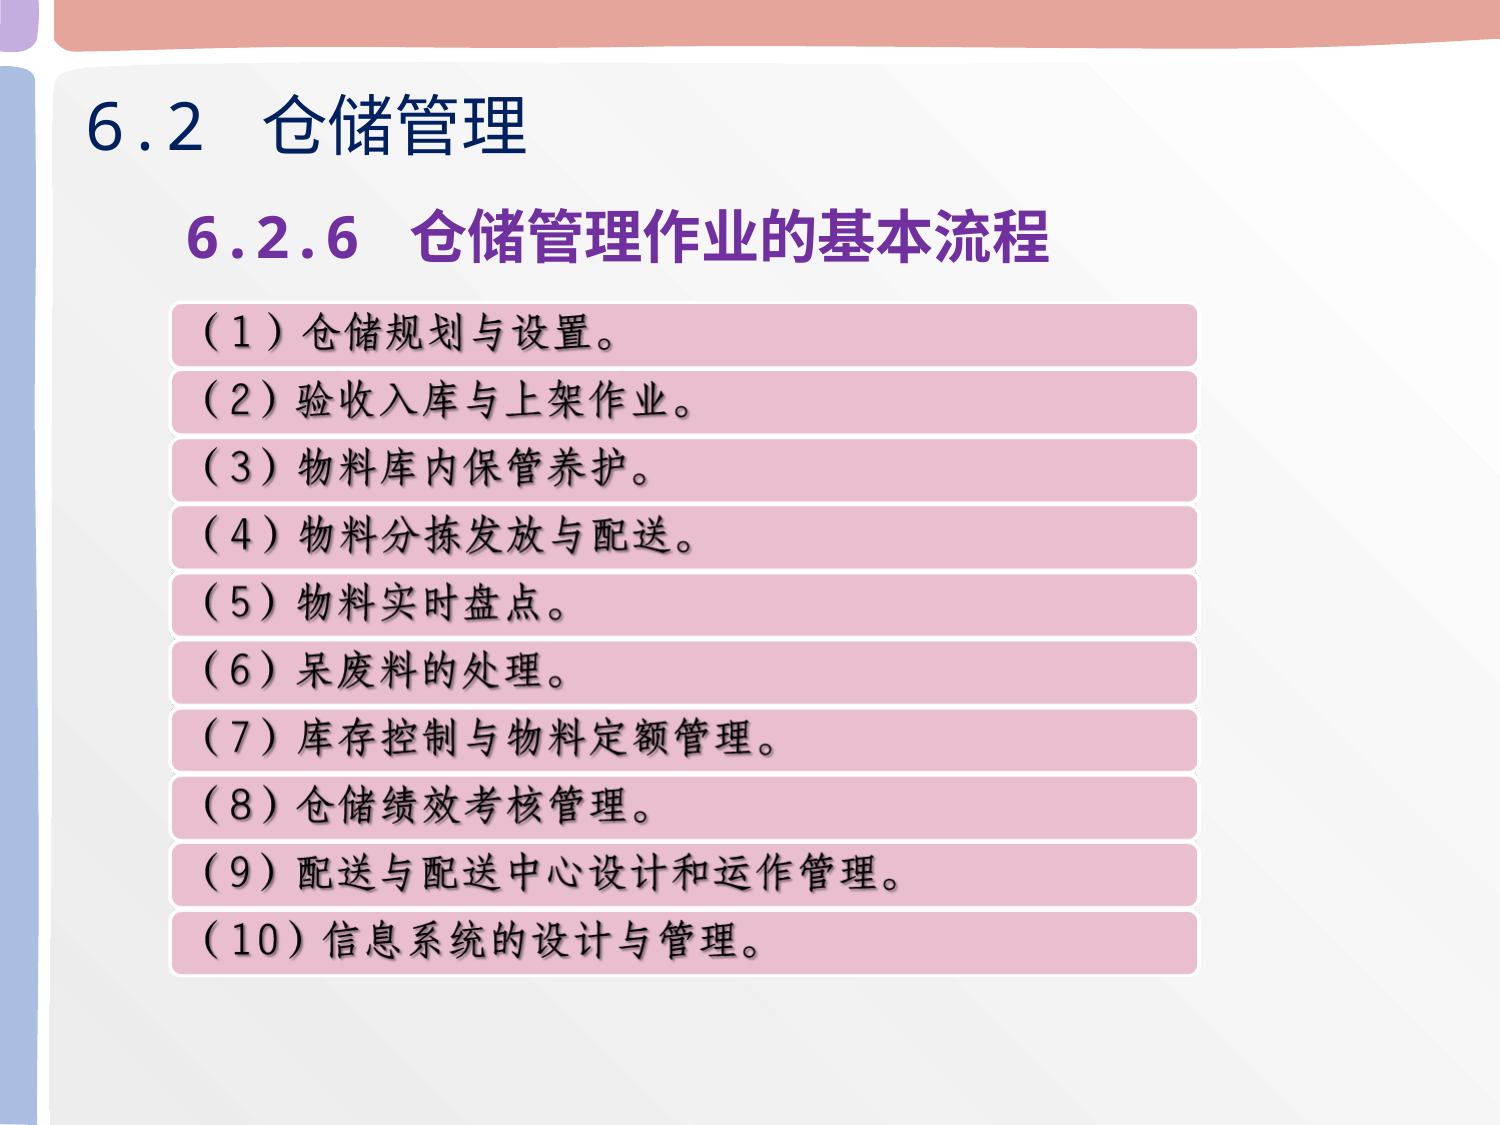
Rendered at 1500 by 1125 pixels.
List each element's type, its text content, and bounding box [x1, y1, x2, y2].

text_box 6.2.6 仓储管理作业的基本流程 [171, 193, 1282, 278]
picture [155, 286, 1202, 1008]
title 6.2 仓储管理 [70, 46, 1176, 202]
